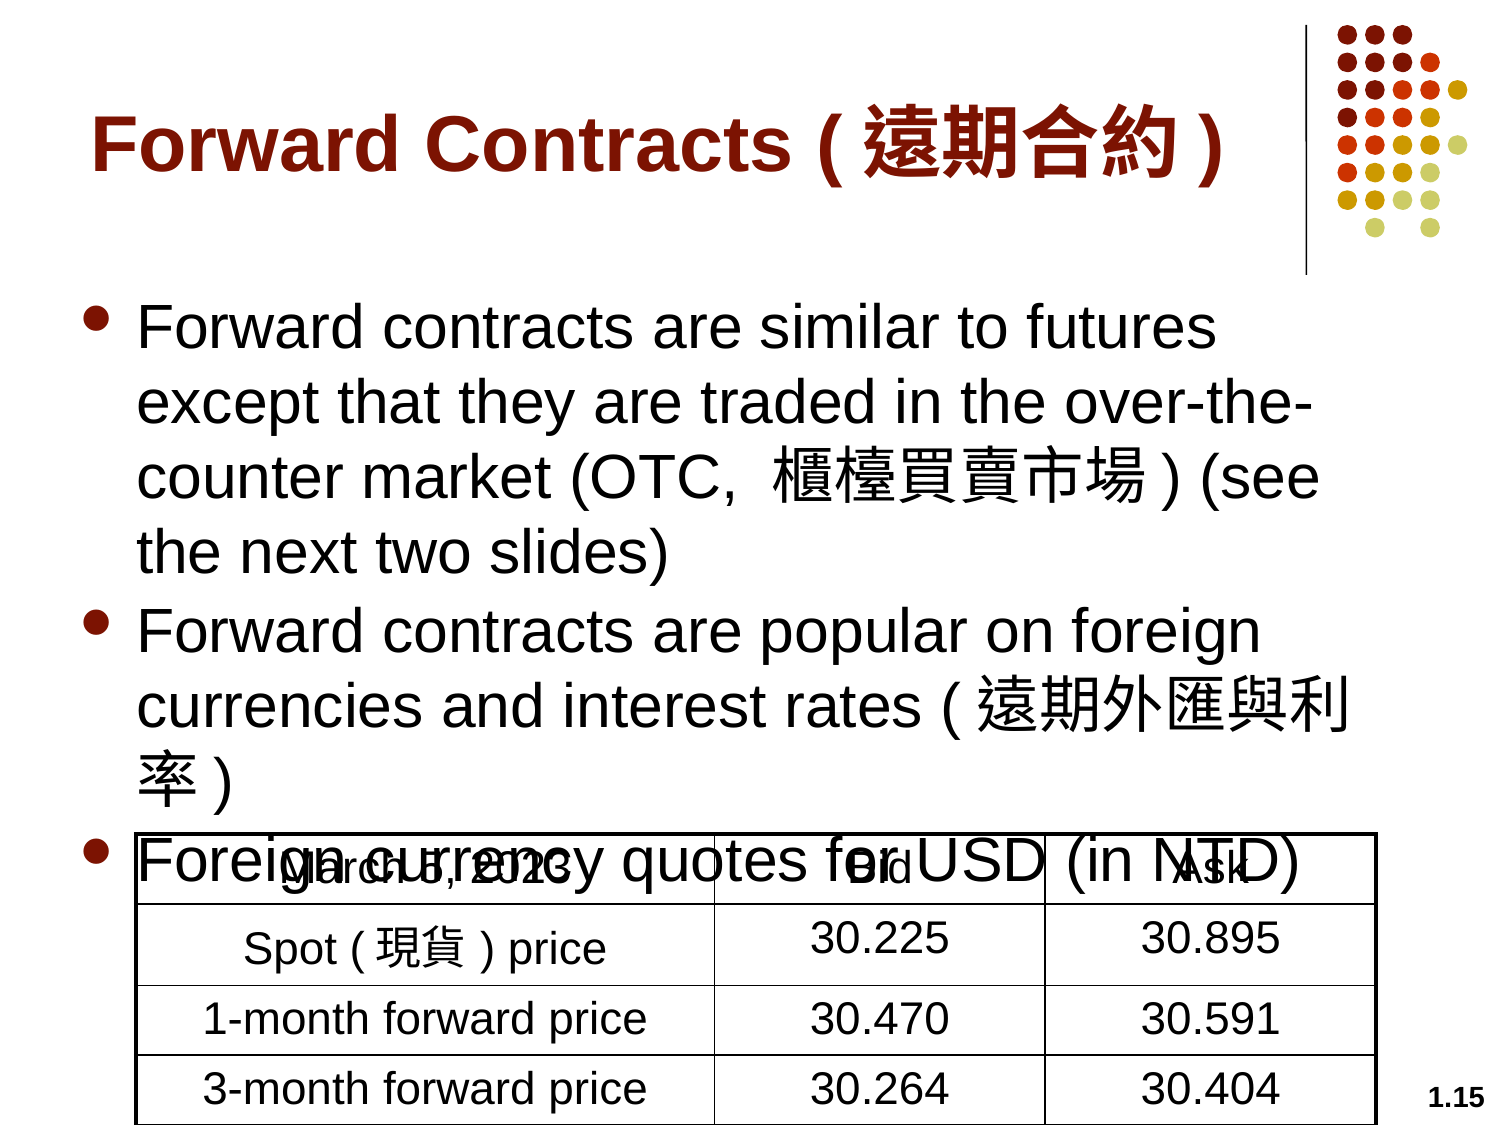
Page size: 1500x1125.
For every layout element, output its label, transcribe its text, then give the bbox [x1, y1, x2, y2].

list Forward contracts are similar to futures except that they are traded in the over-the-counter market (OTC, 櫃檯買賣市場) (see the next two slides) Forward contracts are popular on foreign currencies and interest rates (遠期外匯與利率) Foreign currency quotes for USD (in NTD) [64, 278, 1415, 1115]
table_header Bid [715, 836, 1044, 903]
title Forward Contracts (遠期合約) [75, 42, 1313, 196]
table_header March 5, 2023 [138, 836, 714, 903]
table_cell 30.225 [715, 905, 1044, 985]
table_cell 30.591 [1046, 986, 1374, 1054]
table_cell 30.404 [1046, 1056, 1374, 1124]
table_cell 30.895 [1046, 905, 1374, 985]
table_cell 30.470 [715, 986, 1044, 1054]
slide_number 1.15 [1378, 1070, 1500, 1125]
table_header Ask [1046, 836, 1374, 903]
table_cell 30.264 [715, 1056, 1044, 1124]
table_cell 3-month forward price [138, 1056, 714, 1124]
table_cell 1-month forward price [138, 986, 714, 1054]
table_cell Spot (現貨) price [138, 905, 714, 985]
